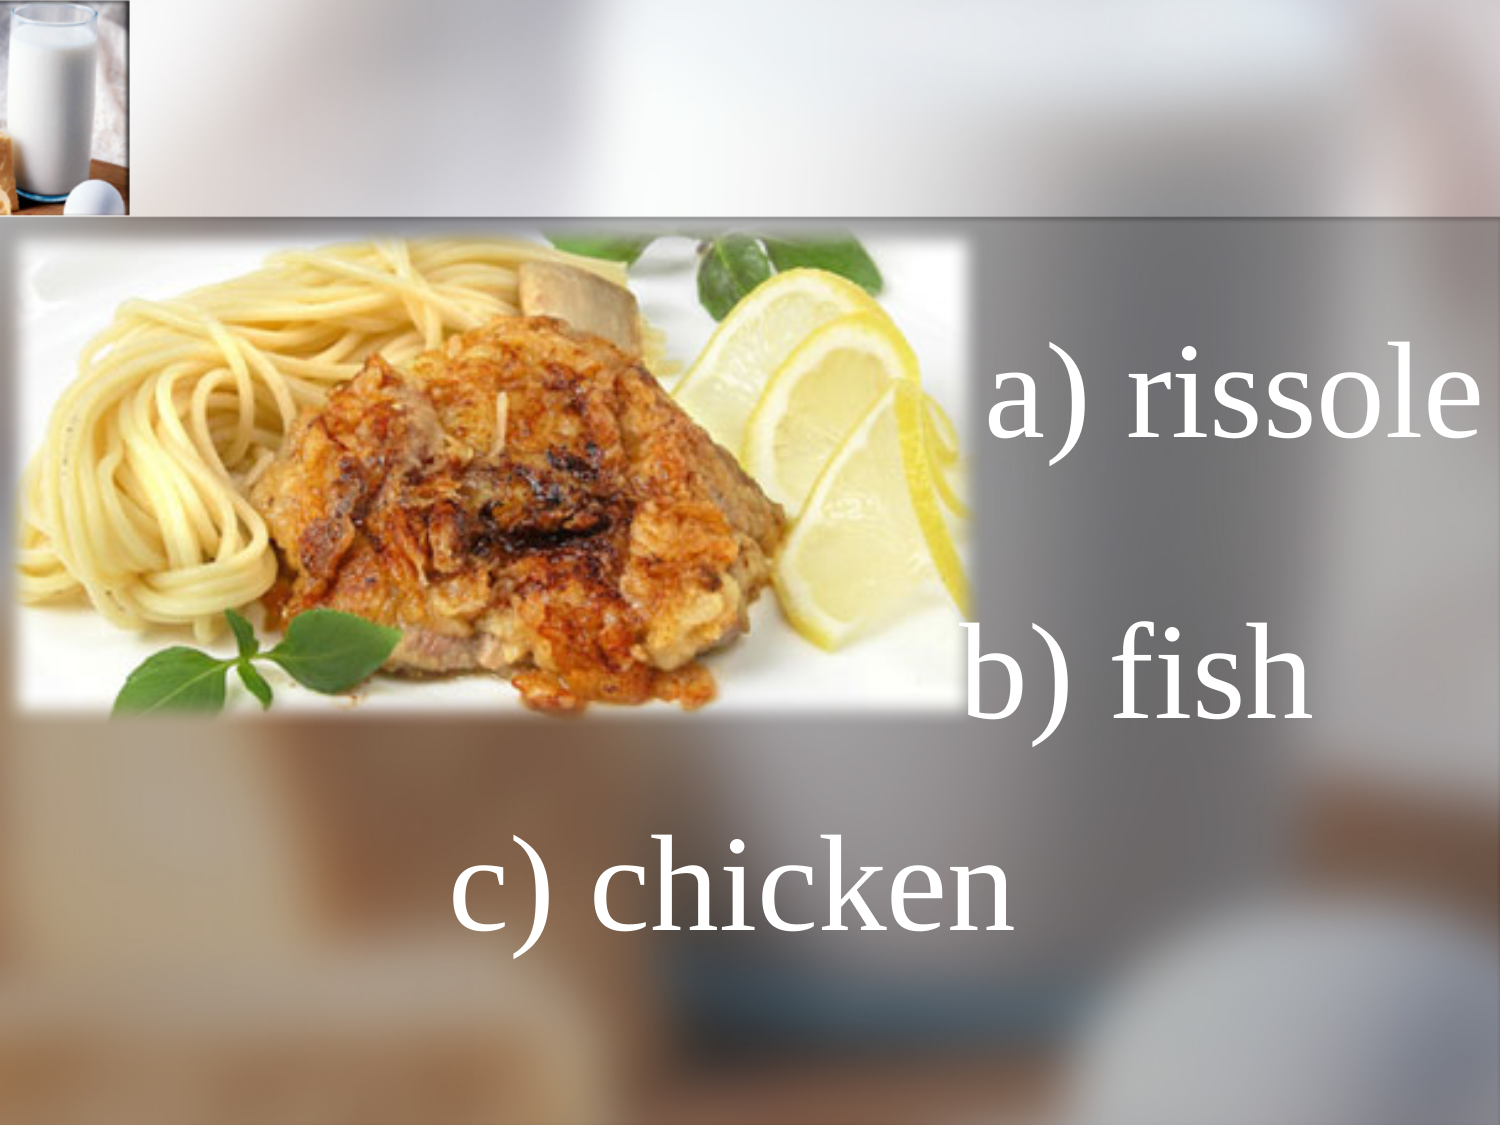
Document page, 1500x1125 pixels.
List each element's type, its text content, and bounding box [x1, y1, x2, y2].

text_box b) fish [902, 574, 1407, 754]
text_box a) rissole [867, 292, 1500, 803]
text_box c) chicken [210, 785, 1289, 965]
picture [0, 0, 1500, 1125]
